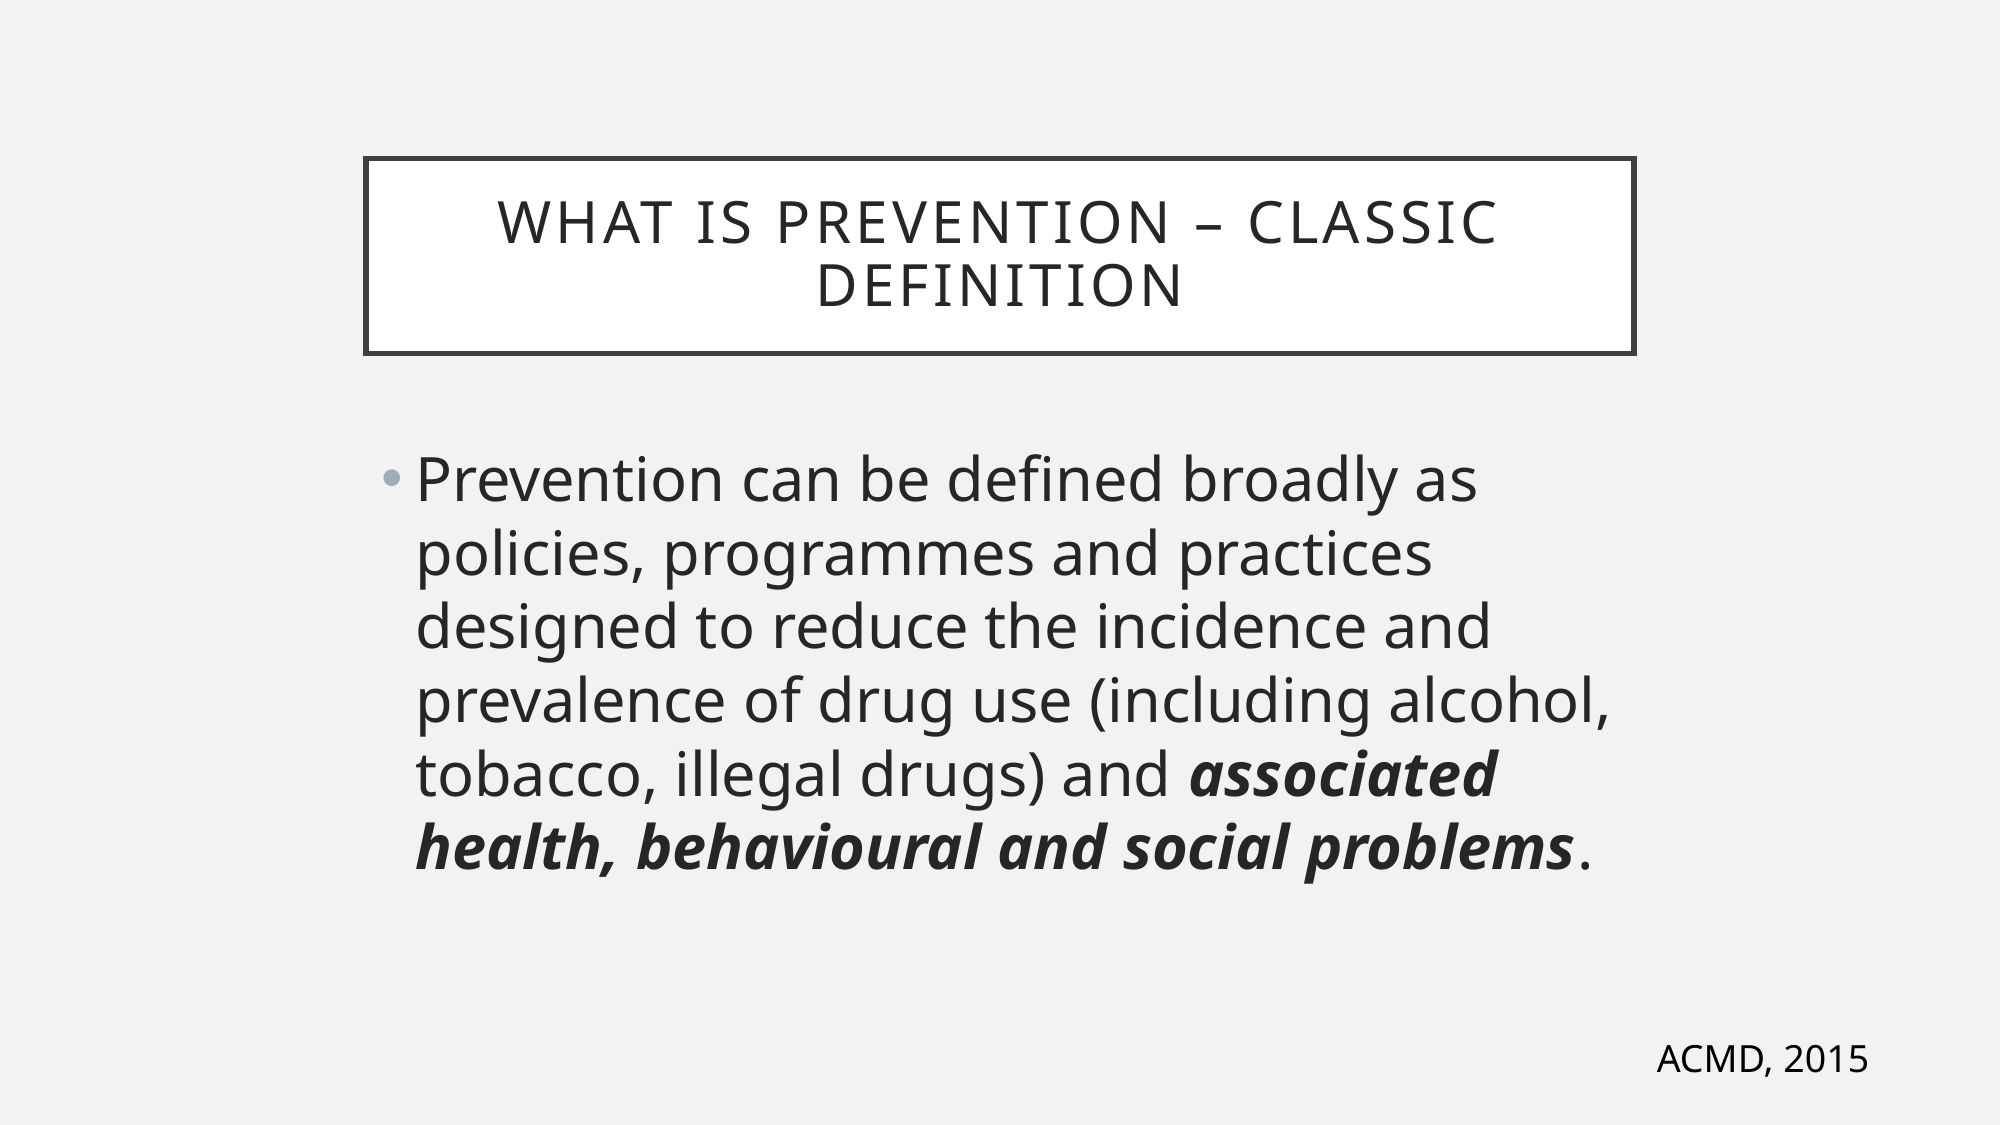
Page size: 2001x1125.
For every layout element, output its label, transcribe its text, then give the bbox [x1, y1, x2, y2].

list Prevention can be defined broadly as policies, programmes and practices designed to reduce the incidence and prevalence of drug use (including alcohol, tobacco, illegal drugs) and associated health, behavioural and social problems. [366, 432, 1634, 942]
title What is prevention – classic definition [363, 156, 1637, 356]
text_box ACMD, 2015 [1642, 1027, 1885, 1088]
